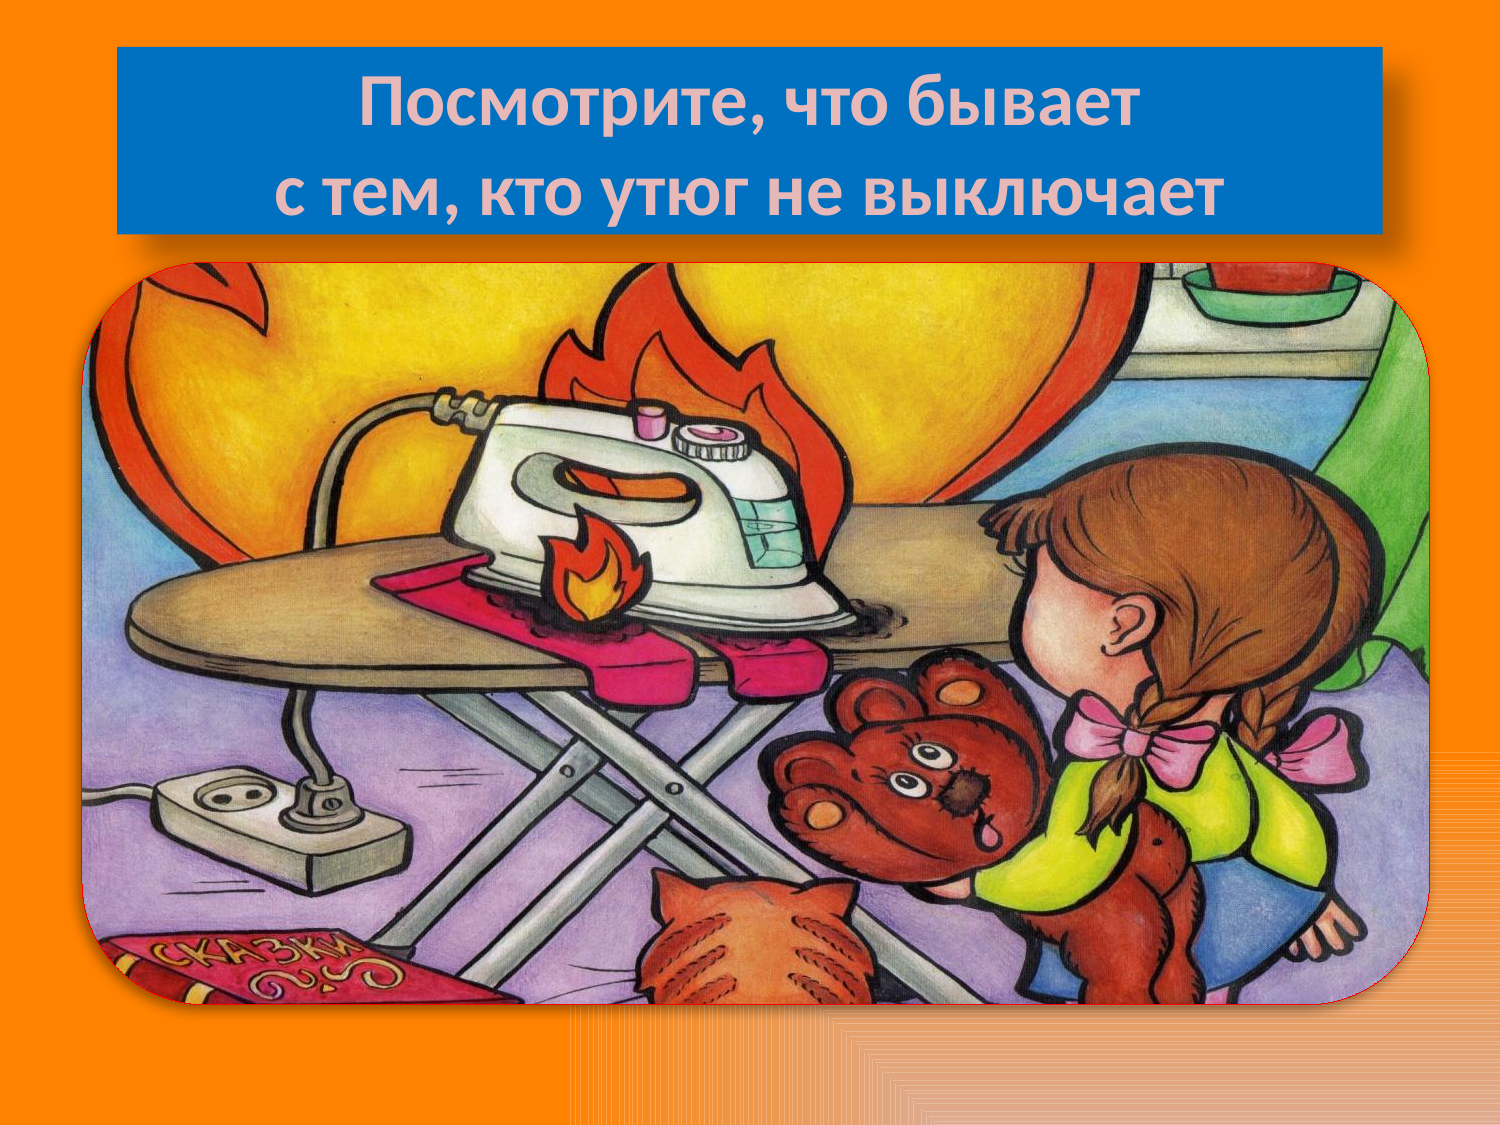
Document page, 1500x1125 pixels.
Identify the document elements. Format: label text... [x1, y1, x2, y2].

title Посмотрите, что бывает с тем, кто утюг не выключает [117, 46, 1383, 235]
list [81, 262, 1430, 1006]
